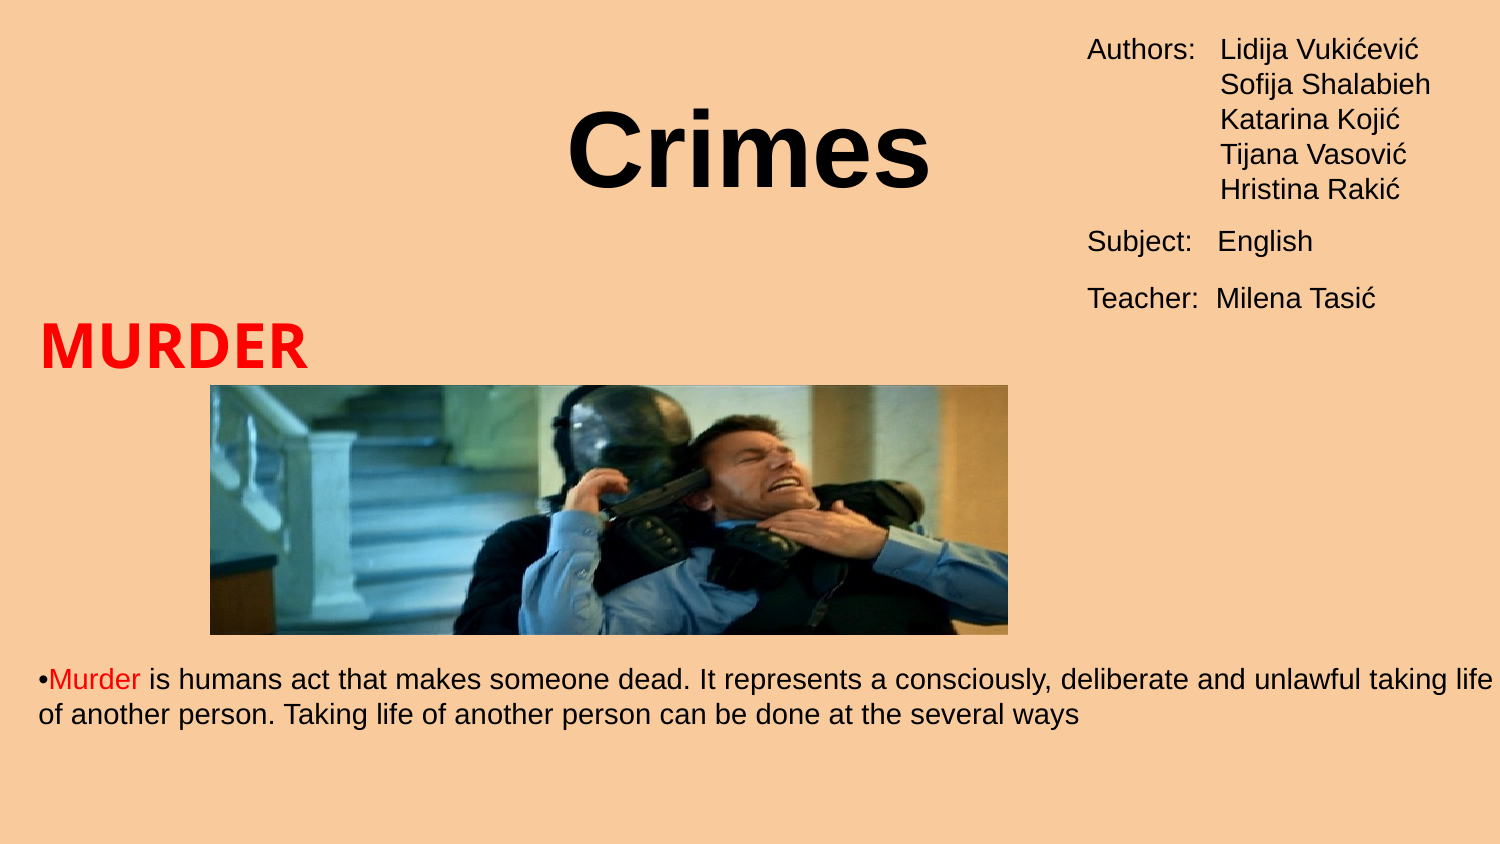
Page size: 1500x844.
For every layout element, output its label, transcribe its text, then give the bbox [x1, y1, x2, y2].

text_box Lidija Vukićević Sofija Shalabieh Katarina Kojić Tijana Vasović Hristina Rakić [1204, 15, 1479, 208]
text_box Authors: [1072, 15, 1219, 89]
text_box MURDER •Murder is humans act that makes someone dead. It represents a consciously, deliberate and unlawful taking life of another person. Taking life of another person can be done at the several ways [23, 192, 1500, 844]
title Crimes [51, 122, 1204, 192]
text_box Teacher: Milena Tasić [1072, 264, 1500, 333]
picture [209, 385, 1008, 635]
text_box Subject: English [1072, 207, 1421, 252]
